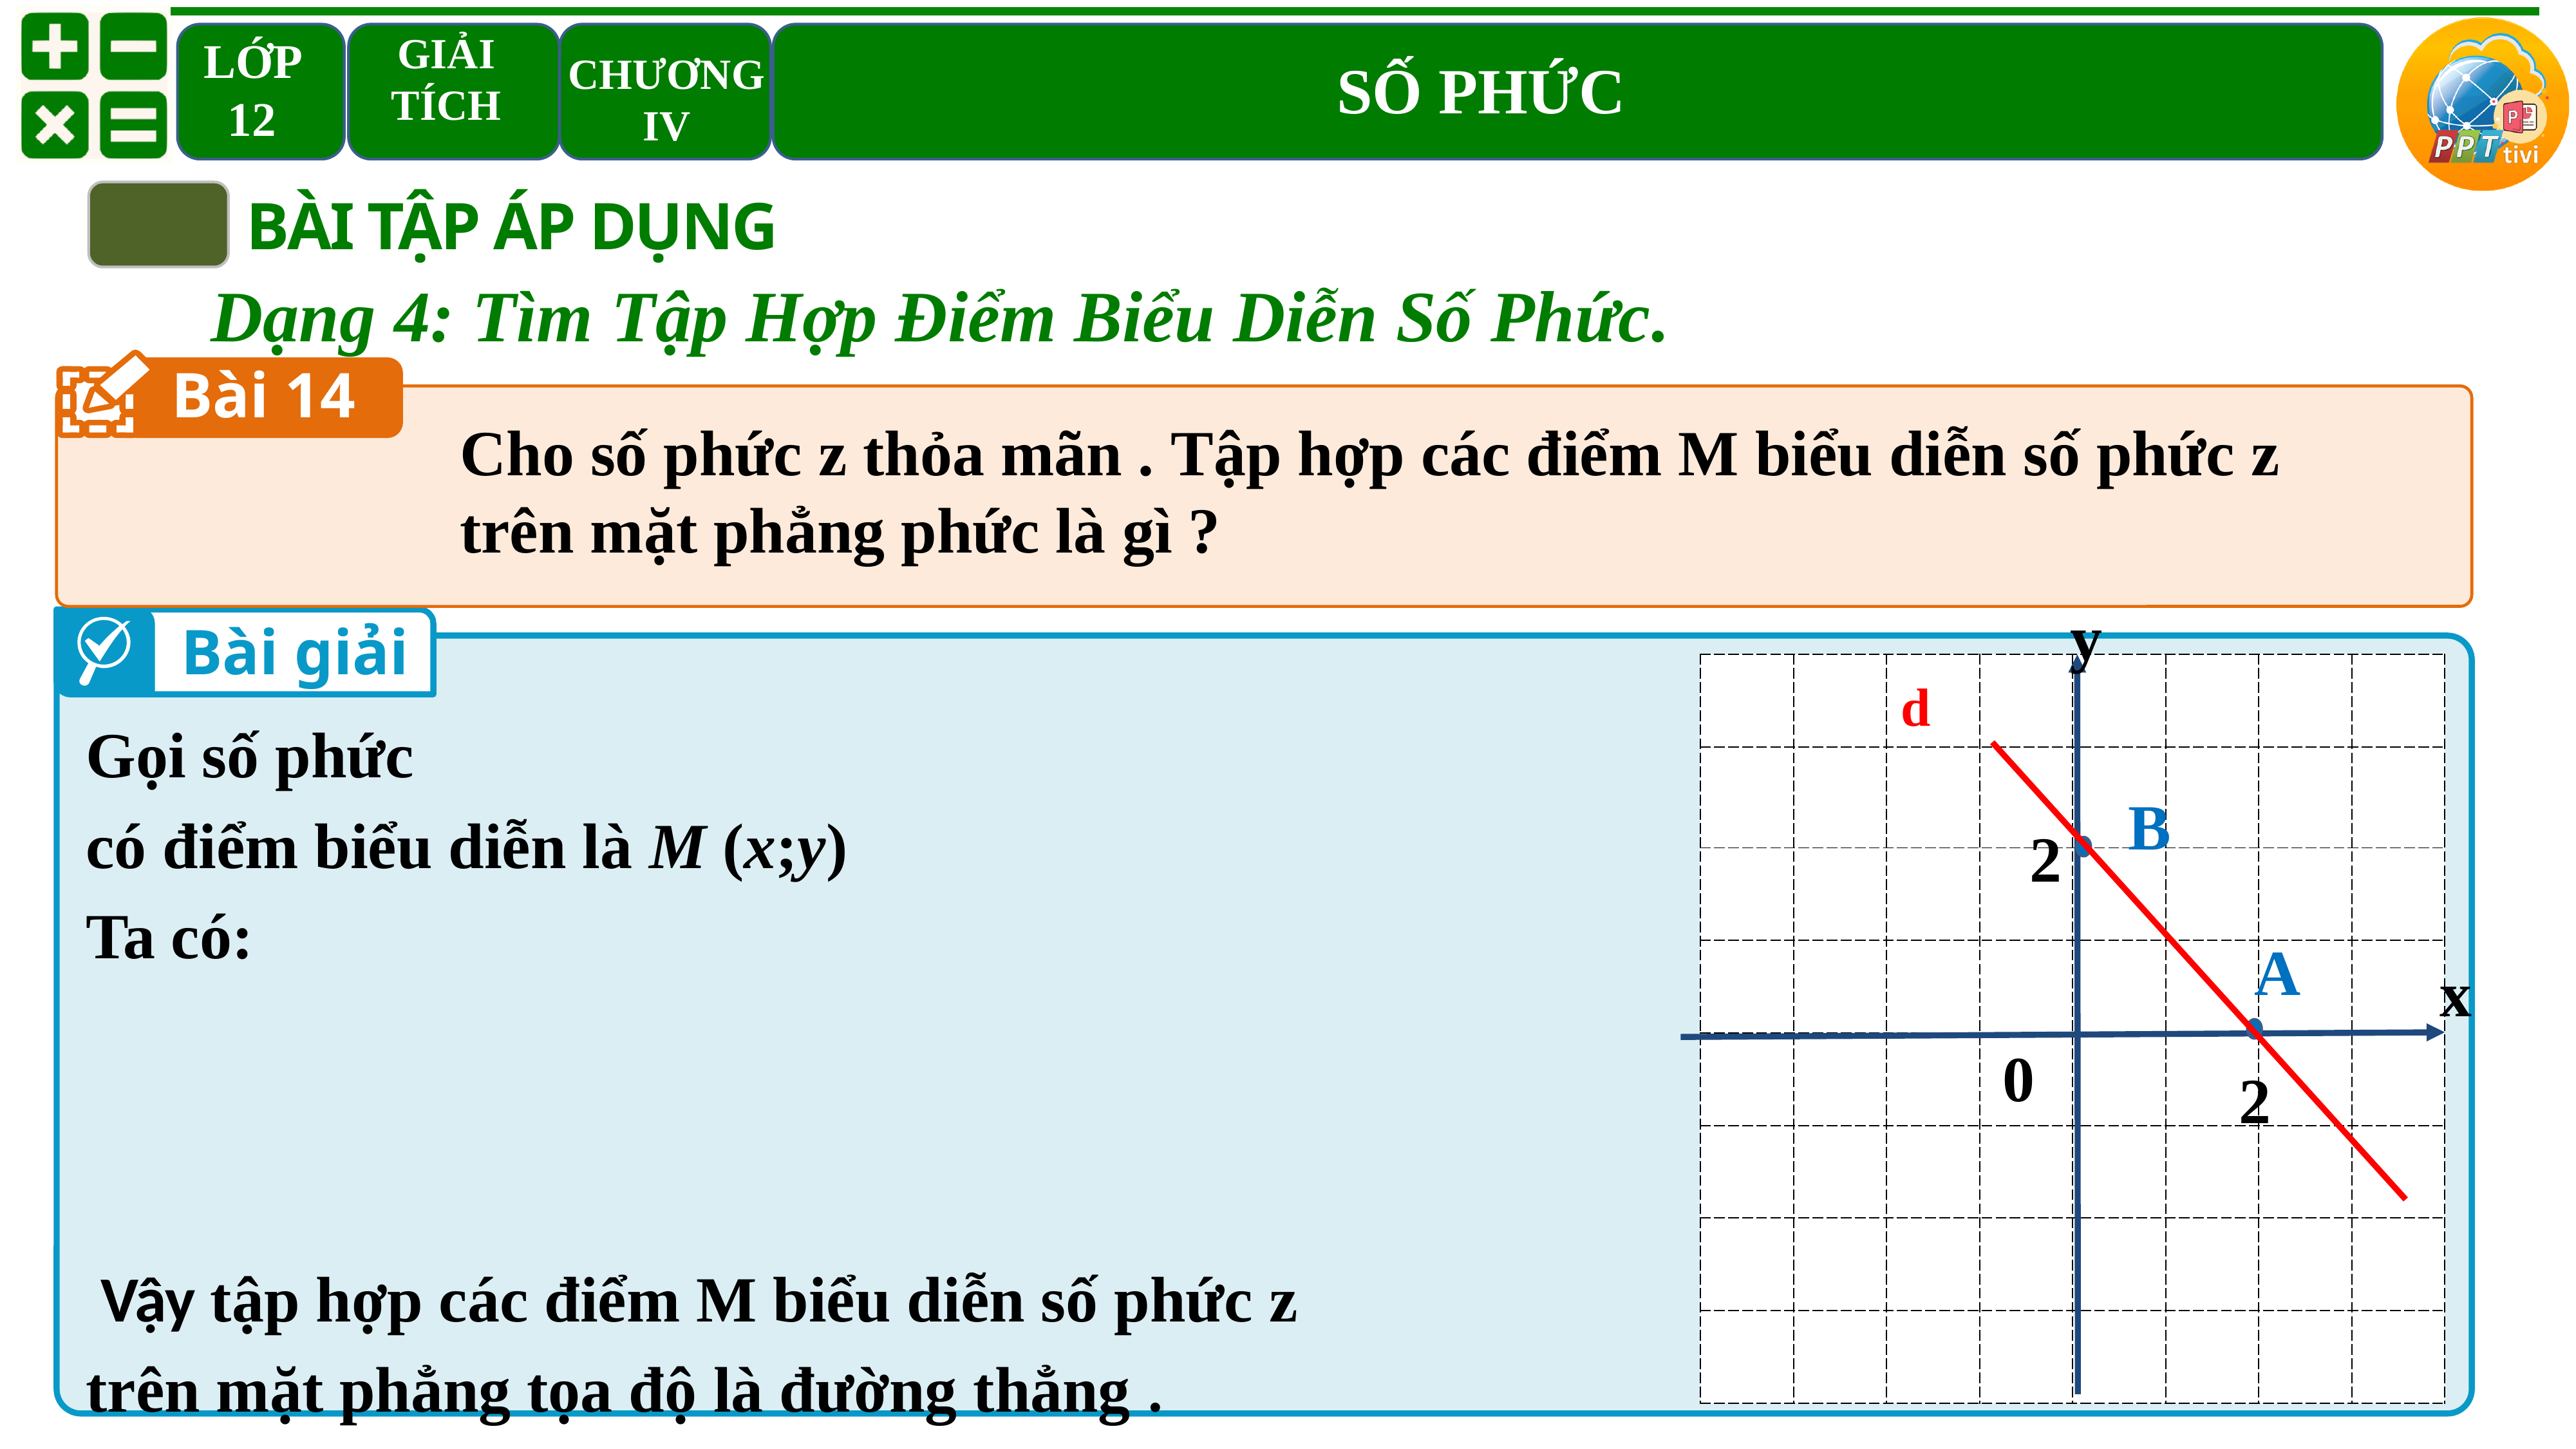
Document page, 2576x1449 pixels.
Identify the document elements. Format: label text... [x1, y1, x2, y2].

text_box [1680, 591, 2539, 1404]
picture [2396, 17, 2570, 191]
picture [15, 5, 173, 165]
text_box Dạng 4: Tìm Tập Hợp Điểm Biểu Diễn Số Phức. [201, 264, 2414, 347]
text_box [56, 349, 2472, 607]
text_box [1992, 742, 2406, 1200]
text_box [88, 178, 2032, 270]
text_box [56, 614, 2472, 1414]
